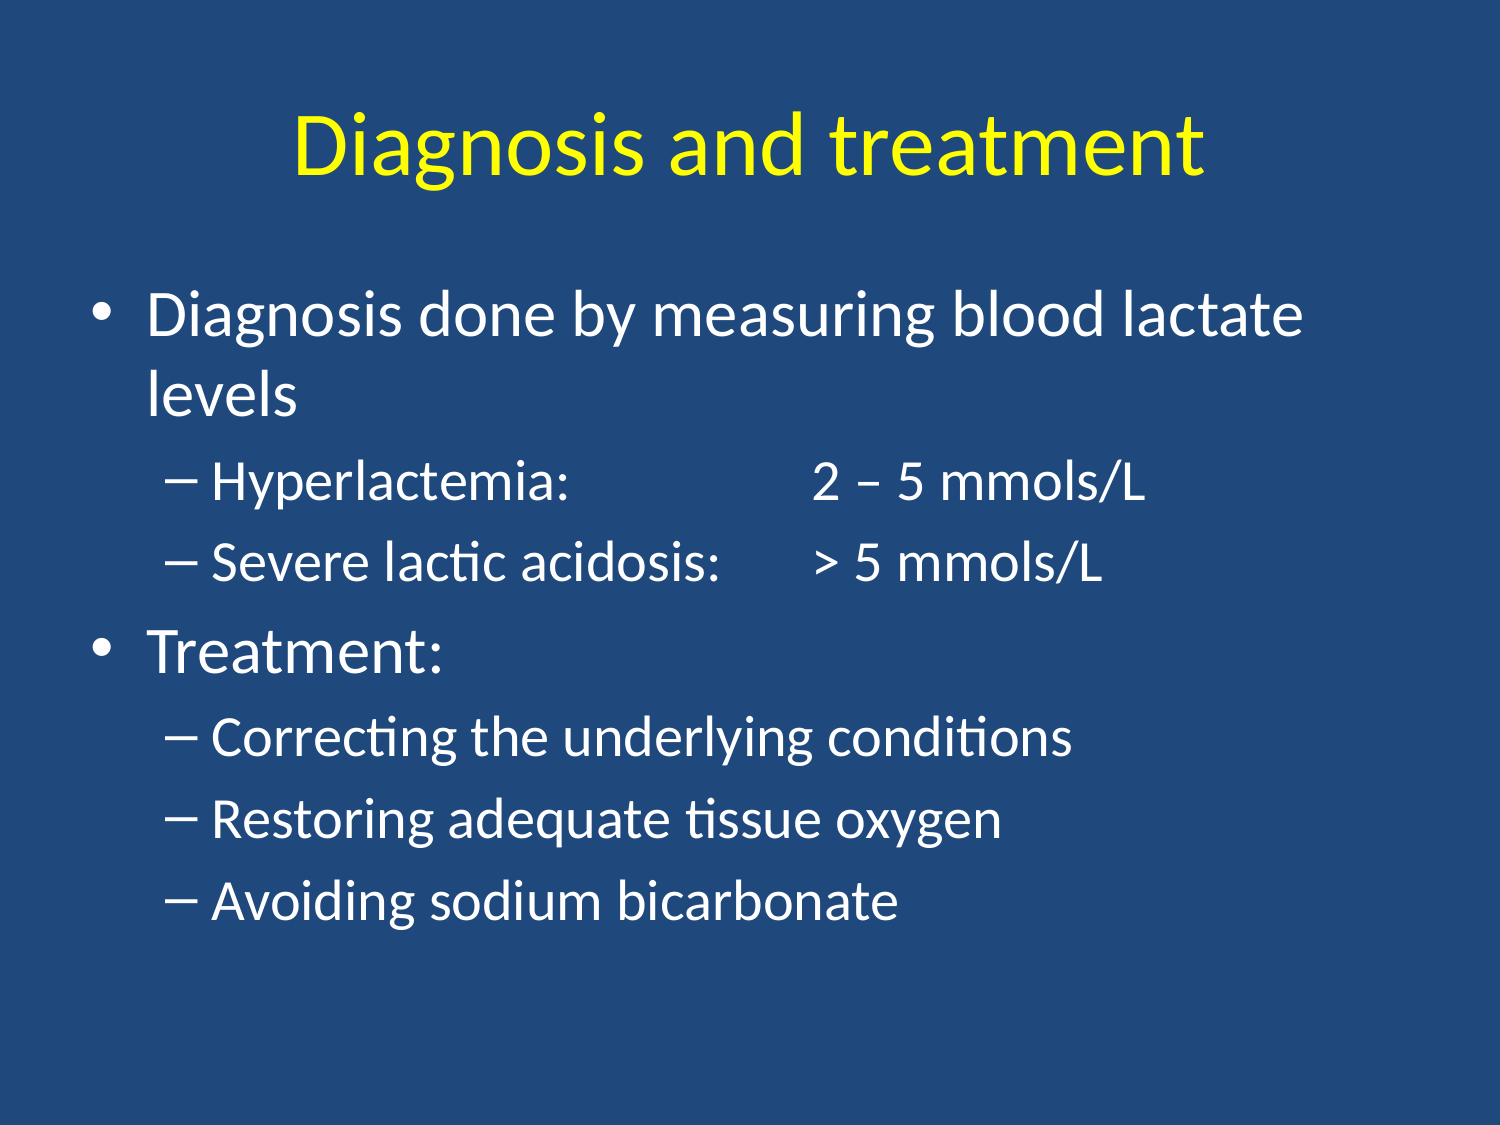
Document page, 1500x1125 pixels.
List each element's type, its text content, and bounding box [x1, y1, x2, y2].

title Diagnosis and treatment [75, 45, 1425, 233]
list Diagnosis done by measuring blood lactate levels Hyperlactemia: 2 – 5 mmols/L Severe lactic acidosis: > 5 mmols/L Treatment: Correcting the underlying conditions Restoring adequate tissue oxygen Avoiding sodium bicarbonate [75, 262, 1425, 1005]
